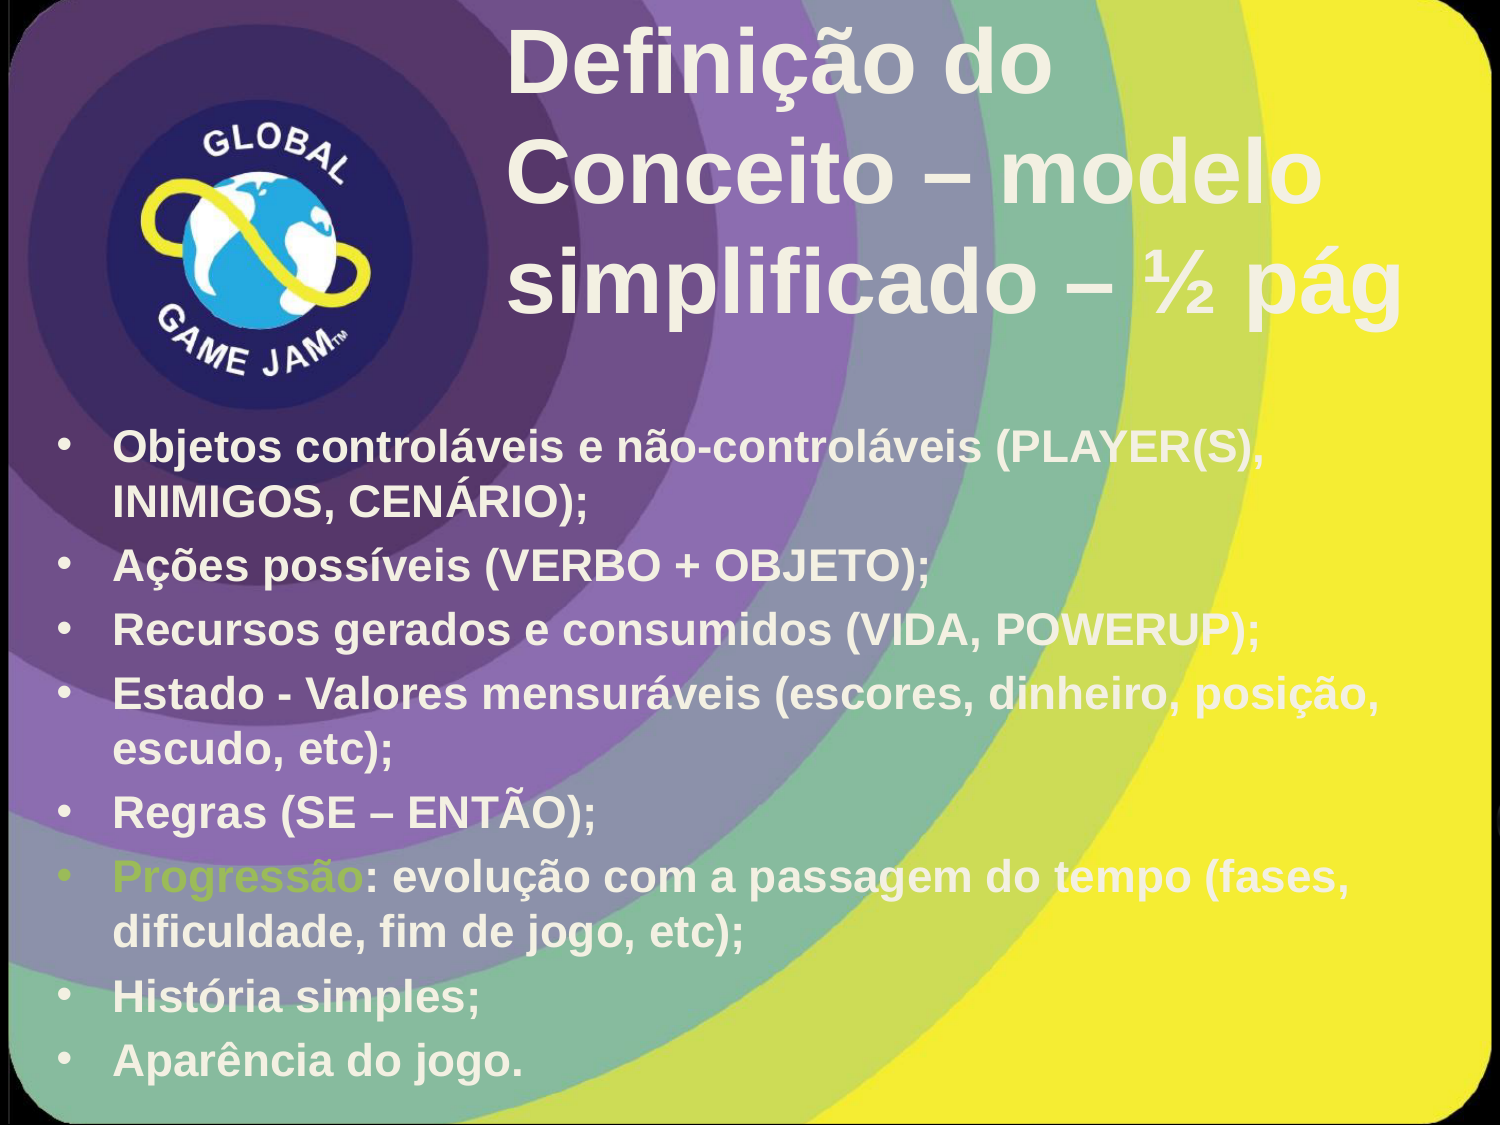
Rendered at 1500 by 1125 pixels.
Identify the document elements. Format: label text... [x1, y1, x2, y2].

list Objetos controláveis e não-controláveis (PLAYER(S), INIMIGOS, CENÁRIO); Ações possíveis (VERBO + OBJETO); Recursos gerados e consumidos (VIDA, POWERUP); Estado - Valores mensuráveis (escores, dinheiro, posição, escudo, etc); Regras (SE – ENTÃO); Progressão: evolução com a passagem do tempo (fases, dificuldade, fim de jogo, etc); História simples; Aparência do jogo. [41, 408, 1426, 1006]
picture [0, 0, 1500, 1125]
title Definição do Conceito – modelo simplificado – ½ pág [489, 54, 1424, 280]
